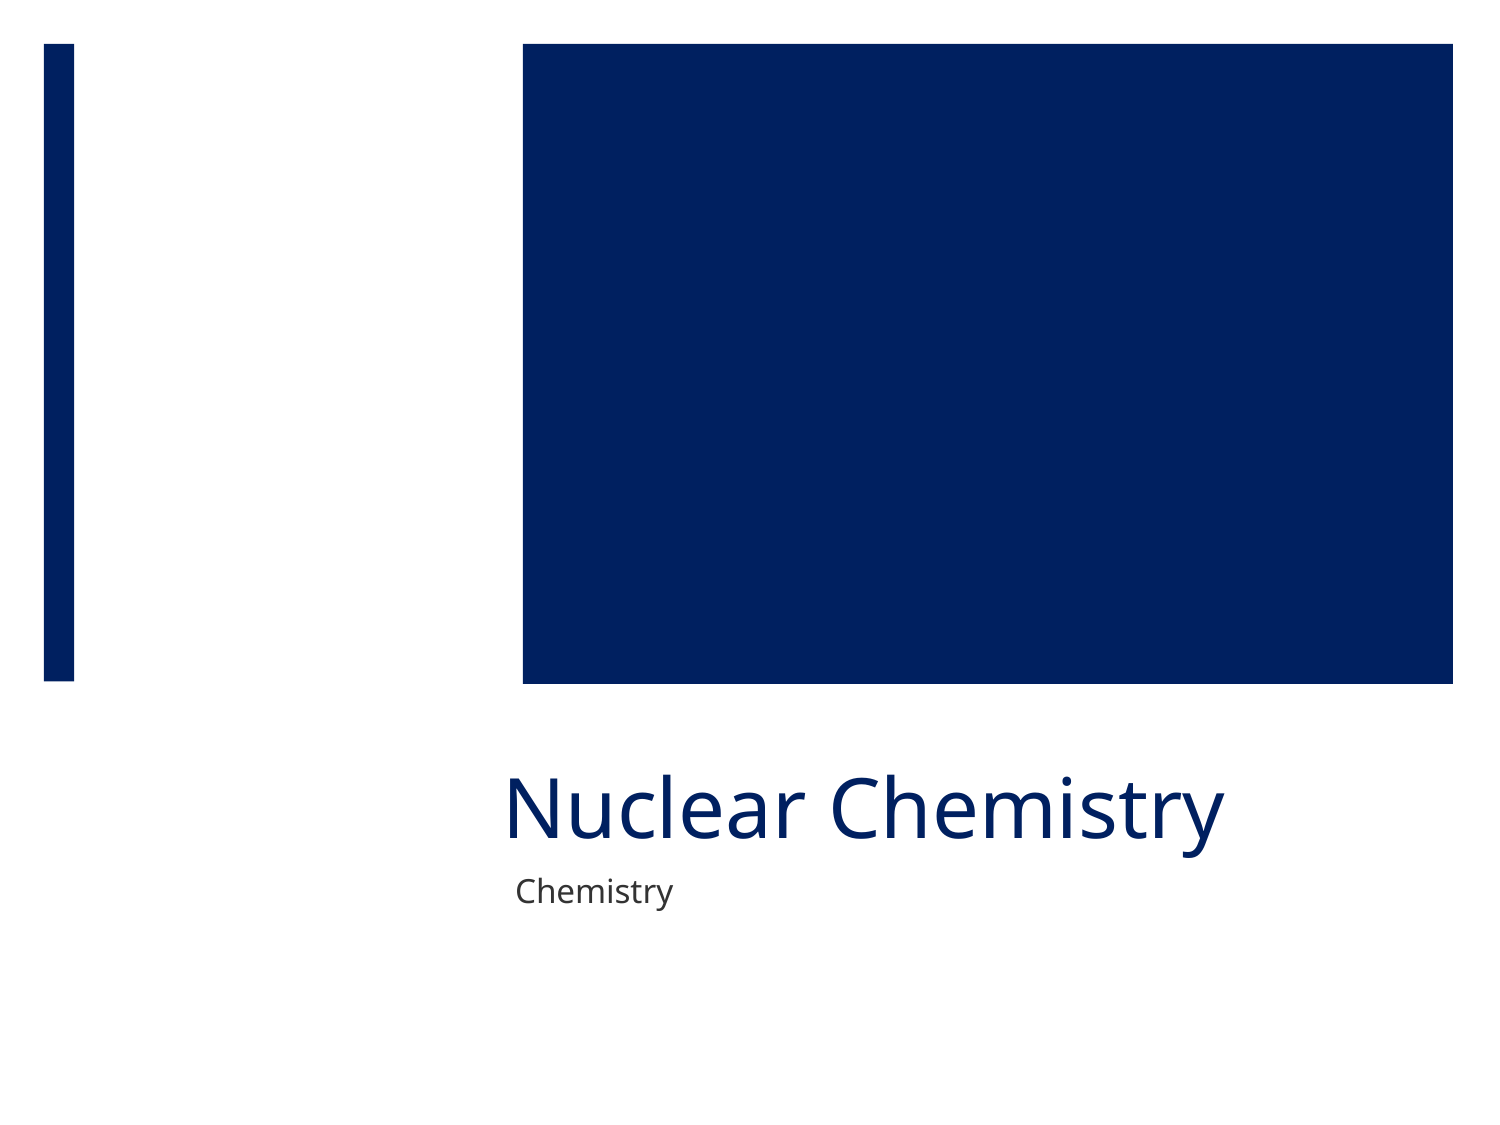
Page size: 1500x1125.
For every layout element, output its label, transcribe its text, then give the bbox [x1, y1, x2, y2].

title Nuclear Chemistry [487, 690, 1421, 863]
subtitle Chemistry [499, 862, 1421, 965]
